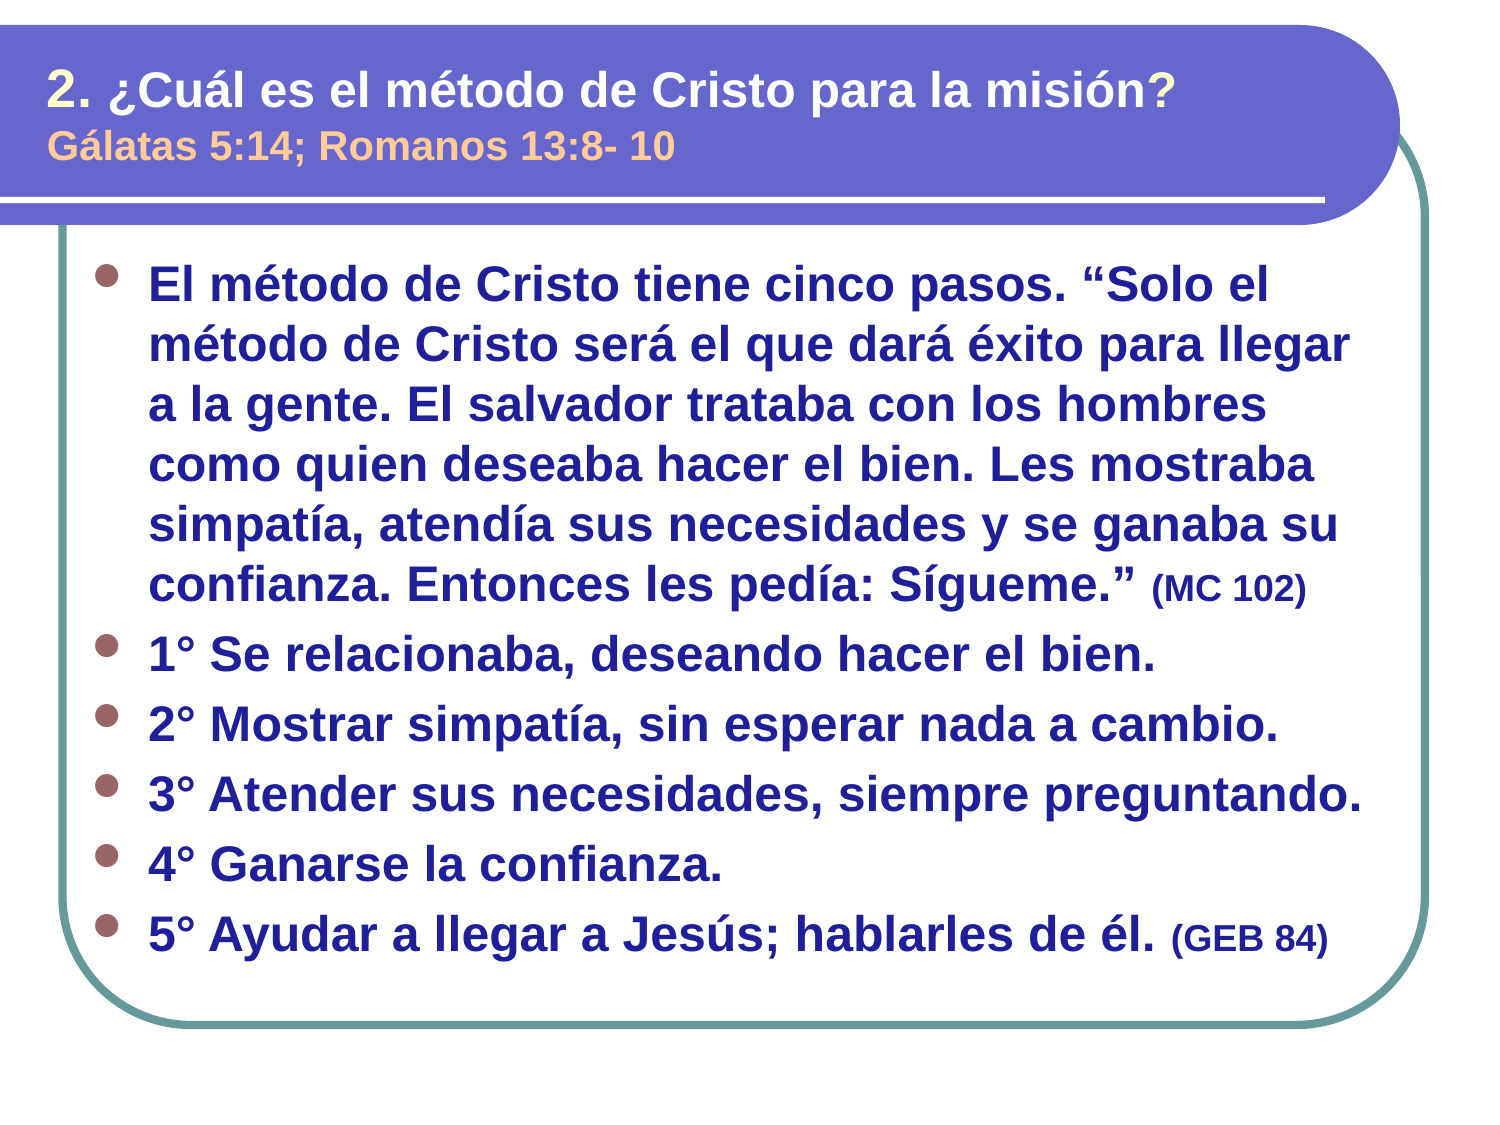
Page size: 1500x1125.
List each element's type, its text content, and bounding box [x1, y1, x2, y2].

list El método de Cristo tiene cinco pasos. “Solo el método de Cristo será el que dará éxito para llegar a la gente. El salvador trataba con los hombres como quien deseaba hacer el bien. Les mostraba simpatía, atendía sus necesidades y se ganaba su confianza. Entonces les pedía: Sígueme.” (MC 102) 1° Se relacionaba, deseando hacer el bien. 2° Mostrar simpatía, sin esperar nada a cambio. 3° Atender sus necesidades, siempre preguntando. 4° Ganarse la confianza. 5° Ayudar a llegar a Jesús; hablarles de él. (GEB 84) [76, 243, 1400, 995]
text_box 2. ¿Cuál es el método de Cristo para la misión? Gálatas 5:14; Romanos 13:8- 10 [32, 46, 1347, 197]
